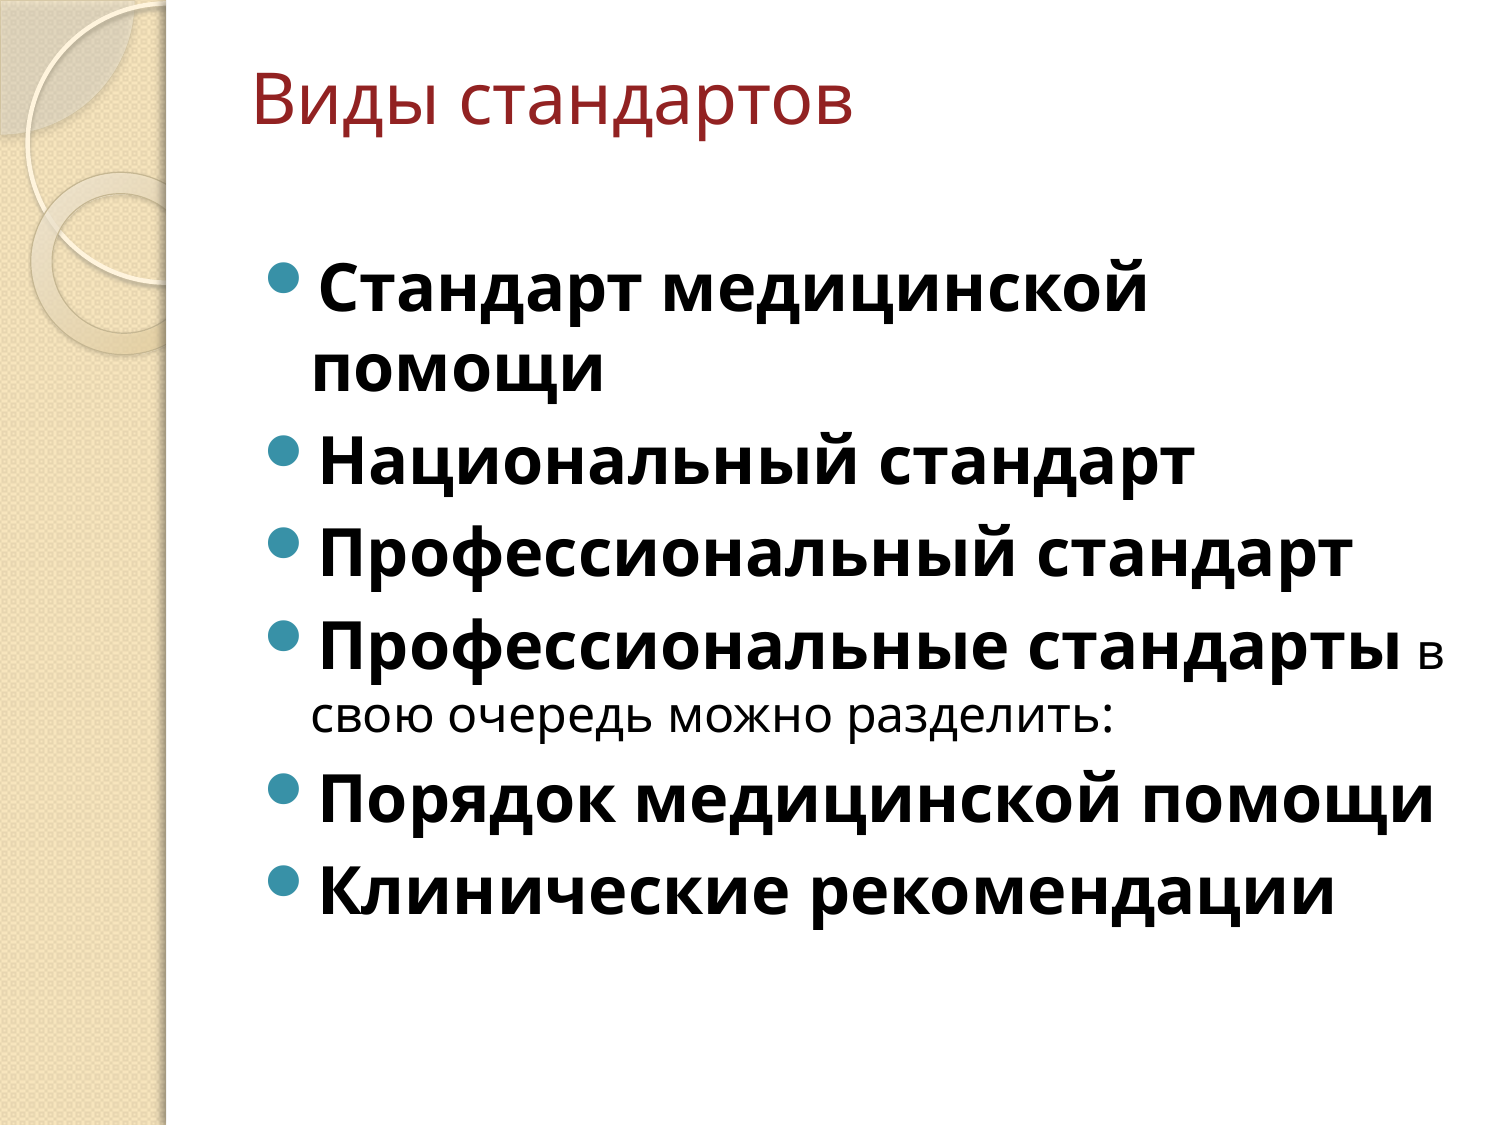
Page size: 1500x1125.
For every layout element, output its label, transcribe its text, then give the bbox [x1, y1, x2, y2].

list Стандарт медицинской помощи Национальный стандарт Профессиональный стандарт Профессиональные стандарты в свою очередь можно разделить: Порядок медицинской помощи Клинические рекомендации [235, 237, 1466, 1025]
title Виды стандартов [235, 45, 1466, 233]
